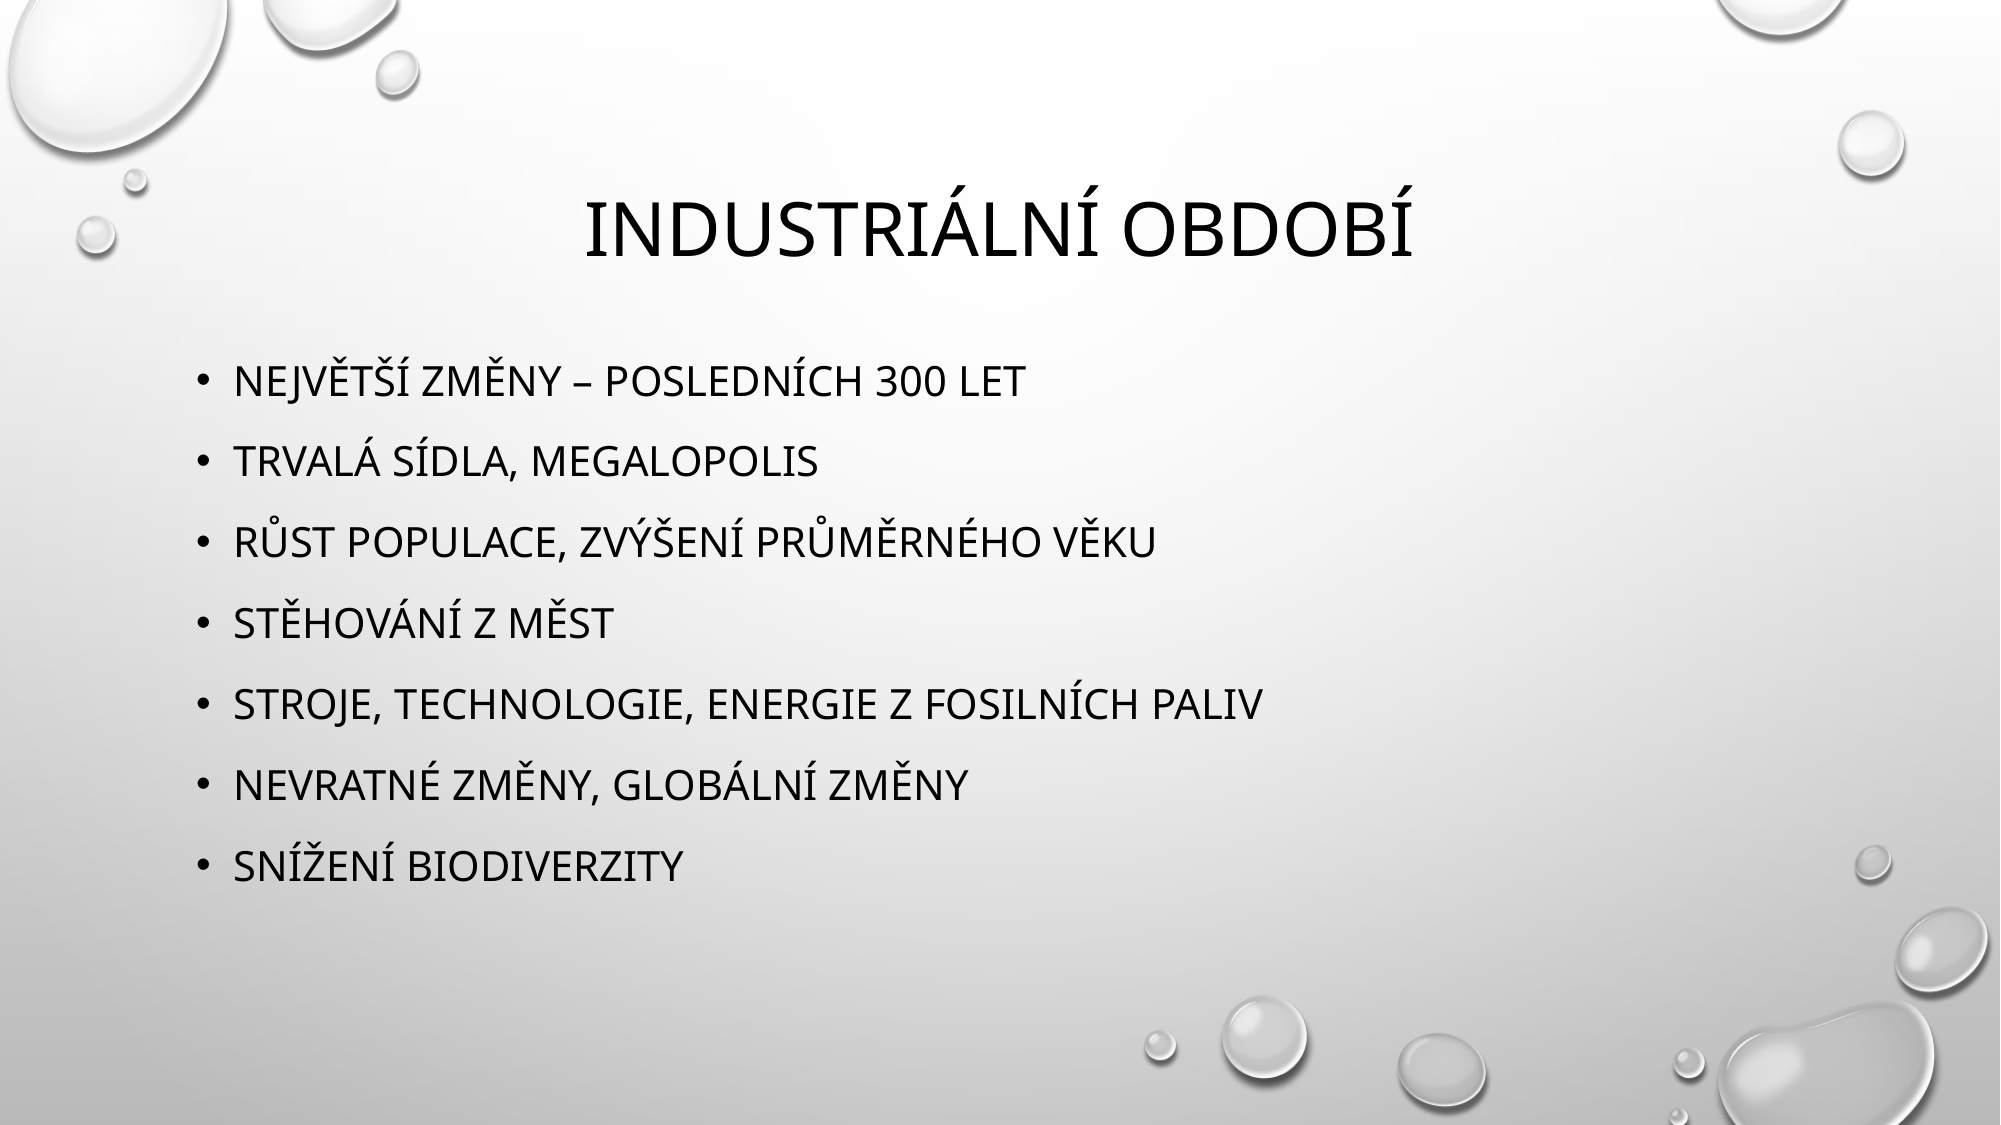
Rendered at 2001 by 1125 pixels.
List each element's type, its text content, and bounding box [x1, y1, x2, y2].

list Největší změny – posledních 300 let Trvalá sídla, megalopolis Růst populace, zvýšení průměrného věku Stěhování z měst Stroje, technologie, energie z fosilních paliv Nevratné změny, globální změny Snížení biodiverzity [181, 336, 1649, 1025]
picture [0, 0, 2000, 1125]
title Industriální období [149, 101, 1851, 364]
